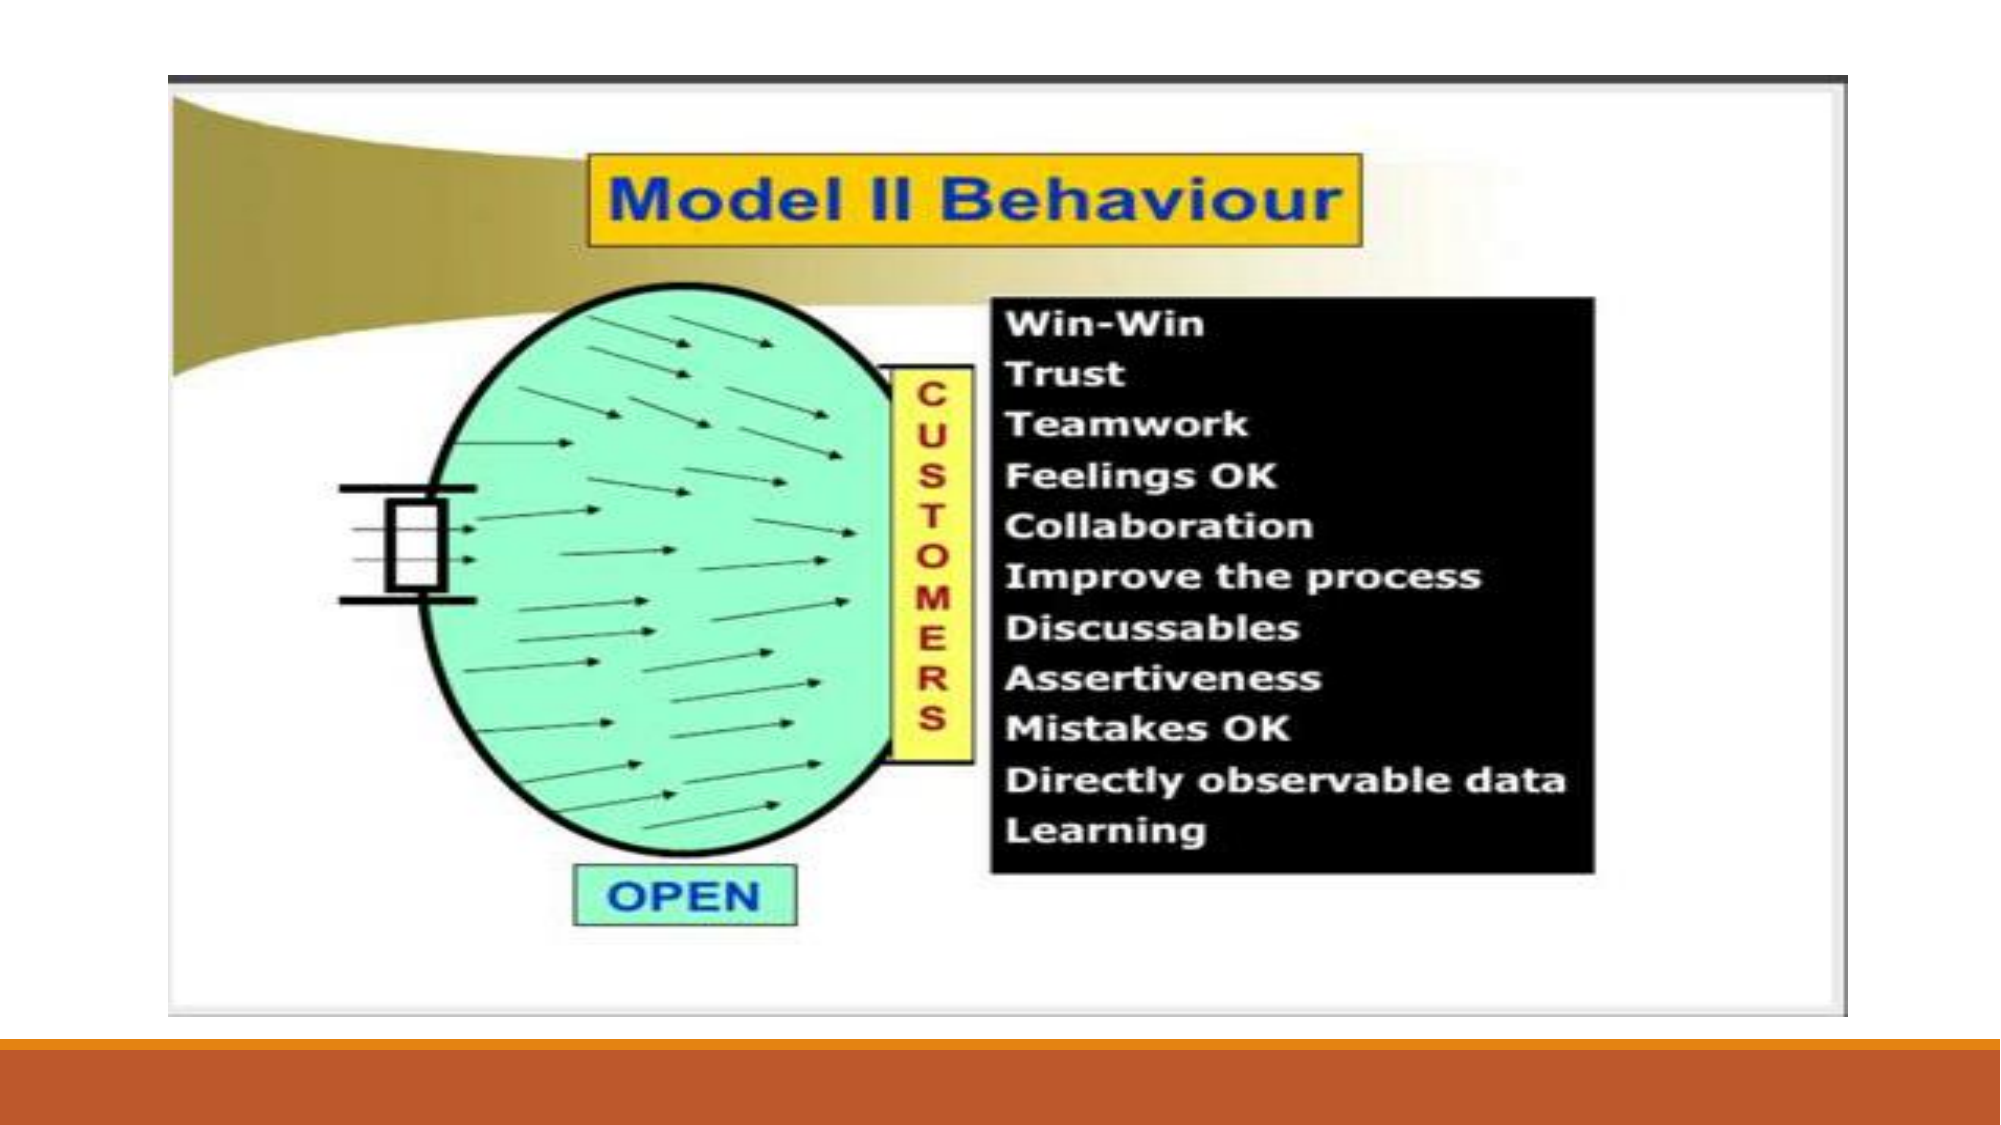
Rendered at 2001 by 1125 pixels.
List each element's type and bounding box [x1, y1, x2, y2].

list [167, 74, 1849, 1017]
